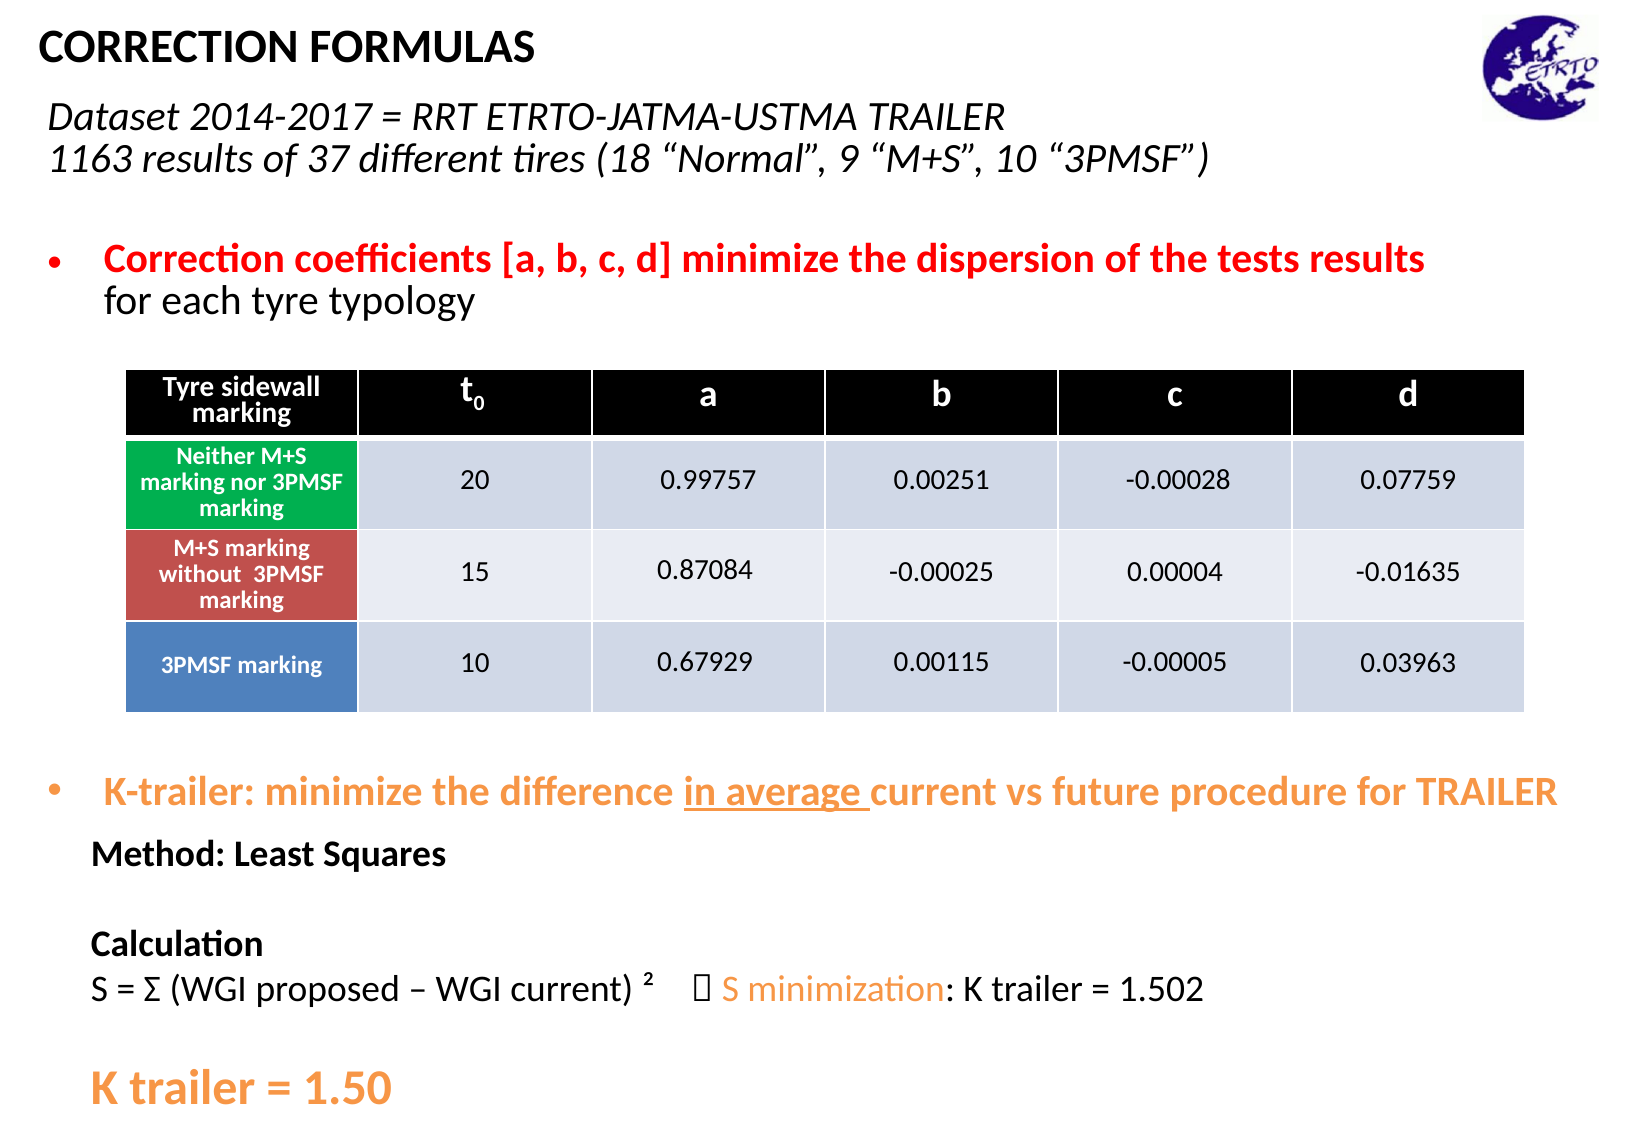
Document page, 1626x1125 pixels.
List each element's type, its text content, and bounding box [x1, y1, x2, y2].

table_header d [1293, 370, 1524, 435]
table_cell 0.07759 [1293, 441, 1524, 529]
table_cell 0.00004 [1059, 530, 1291, 620]
table_cell 20 [359, 441, 591, 529]
table_cell M+S marking without 3PMSF marking [126, 530, 357, 620]
table_header c [1059, 370, 1291, 435]
table_header t0 [359, 370, 591, 435]
table_cell 0.67929 [593, 622, 824, 712]
table_cell 0.87084 [593, 530, 824, 620]
table_cell -0.00028 [1059, 441, 1291, 529]
table_cell 0.00115 [826, 622, 1057, 712]
table_cell 3PMSF marking [126, 622, 357, 712]
picture [1475, 12, 1602, 126]
text_box Method: Least Squares Calculation S = Σ (WGI proposed – WGI current) ²  S minimization: K trailer = 1.502 K trailer = 1.50 [76, 822, 1500, 1122]
table_cell -0.01635 [1293, 530, 1524, 620]
text_box K-trailer: minimize the difference in average current vs future procedure for TRAILER [32, 756, 1593, 822]
table_cell 10 [359, 622, 591, 712]
table_cell Neither M+S marking nor 3PMSF marking [126, 441, 357, 529]
table_header Tyre sidewall marking [126, 370, 357, 435]
table_cell 0.00251 [826, 441, 1057, 529]
table_cell -0.00005 [1059, 622, 1291, 712]
table_header b [826, 370, 1057, 435]
table_header a [593, 370, 824, 435]
table_cell 0.03963 [1293, 622, 1524, 712]
text_box CORRECTION FORMULAS [20, 10, 757, 77]
table_cell 0.99757 [593, 441, 824, 529]
table_cell -0.00025 [826, 530, 1057, 620]
table_cell 15 [359, 530, 591, 620]
text_box Dataset 2014-2017 = RRT ETRTO-JATMA-USTMA TRAILER 1163 results of 37 different tires (18 “Normal”, 9 “M+S”, 10 “3PMSF”) Correction coefficients [a, b, c, d] minimize the dispersion of the tests results for each tyre typology [32, 92, 1558, 369]
